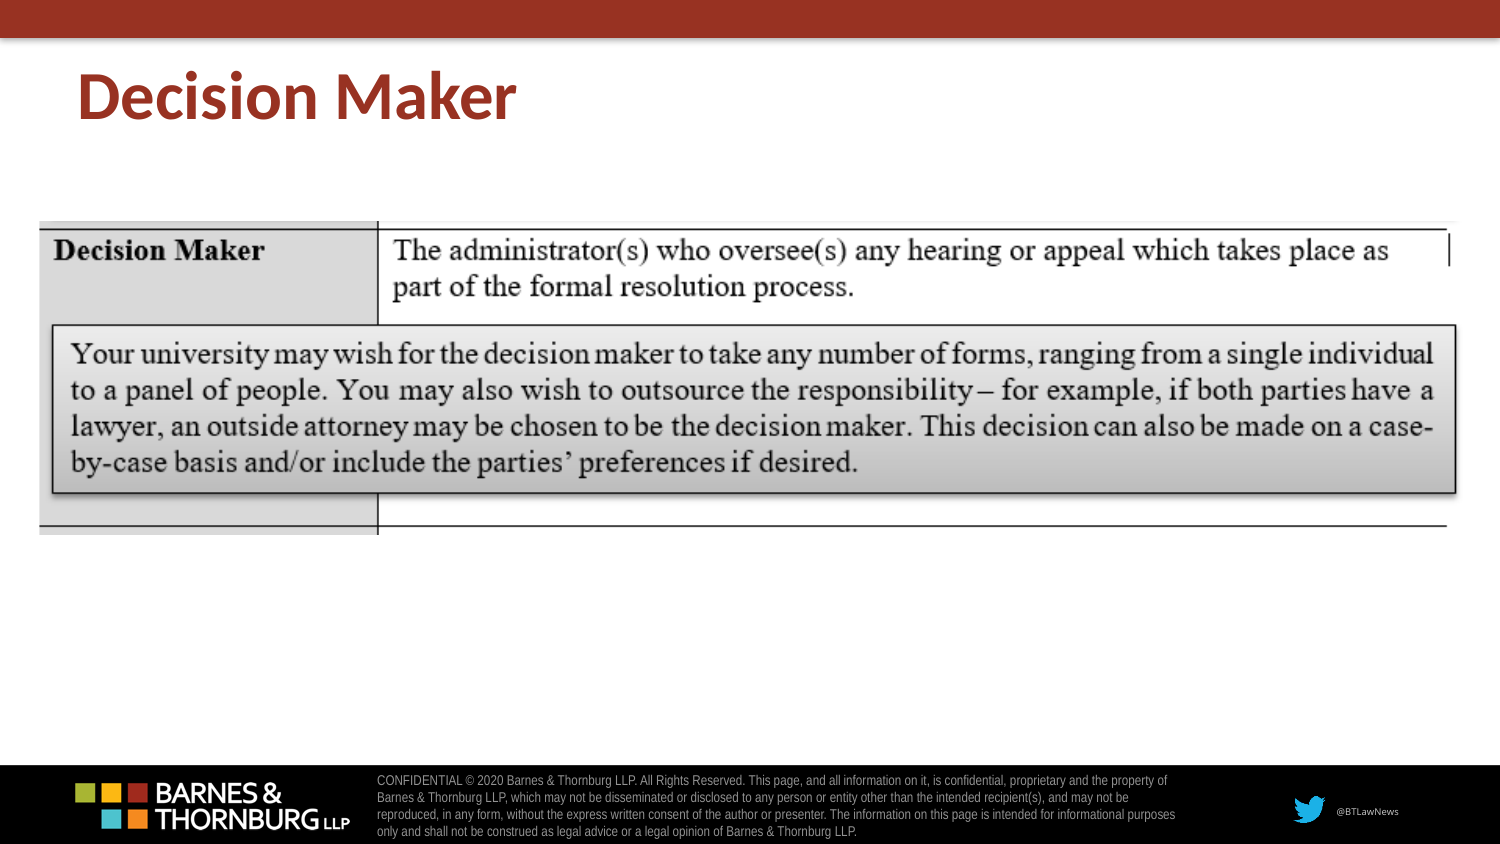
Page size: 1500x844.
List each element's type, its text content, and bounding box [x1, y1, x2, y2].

picture [24, 221, 1480, 535]
title Decision Maker [62, 21, 1413, 163]
picture [0, 765, 1500, 844]
